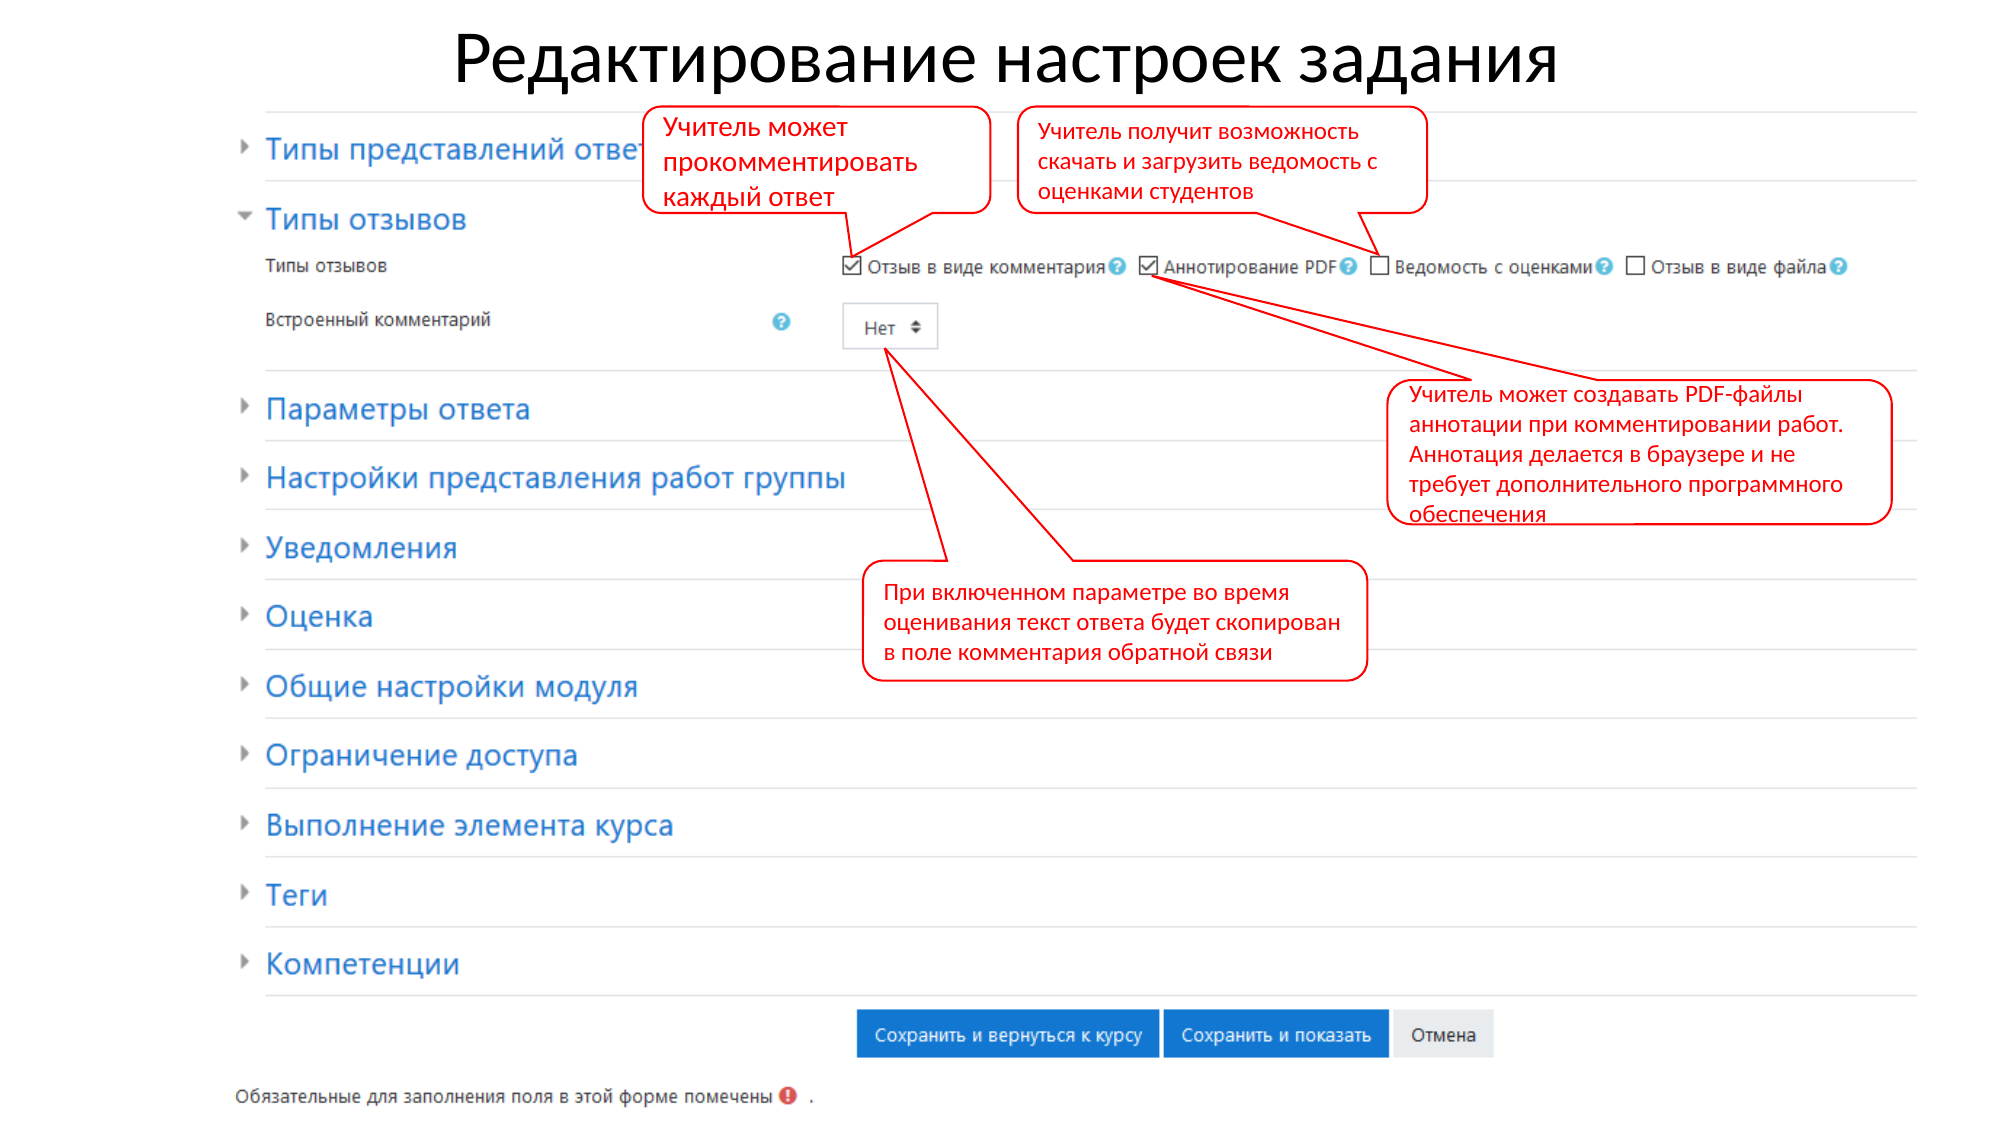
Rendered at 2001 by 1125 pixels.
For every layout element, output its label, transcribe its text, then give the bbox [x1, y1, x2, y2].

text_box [219, 96, 1917, 1125]
text_box Редактирование настроек задания [438, 0, 1577, 96]
